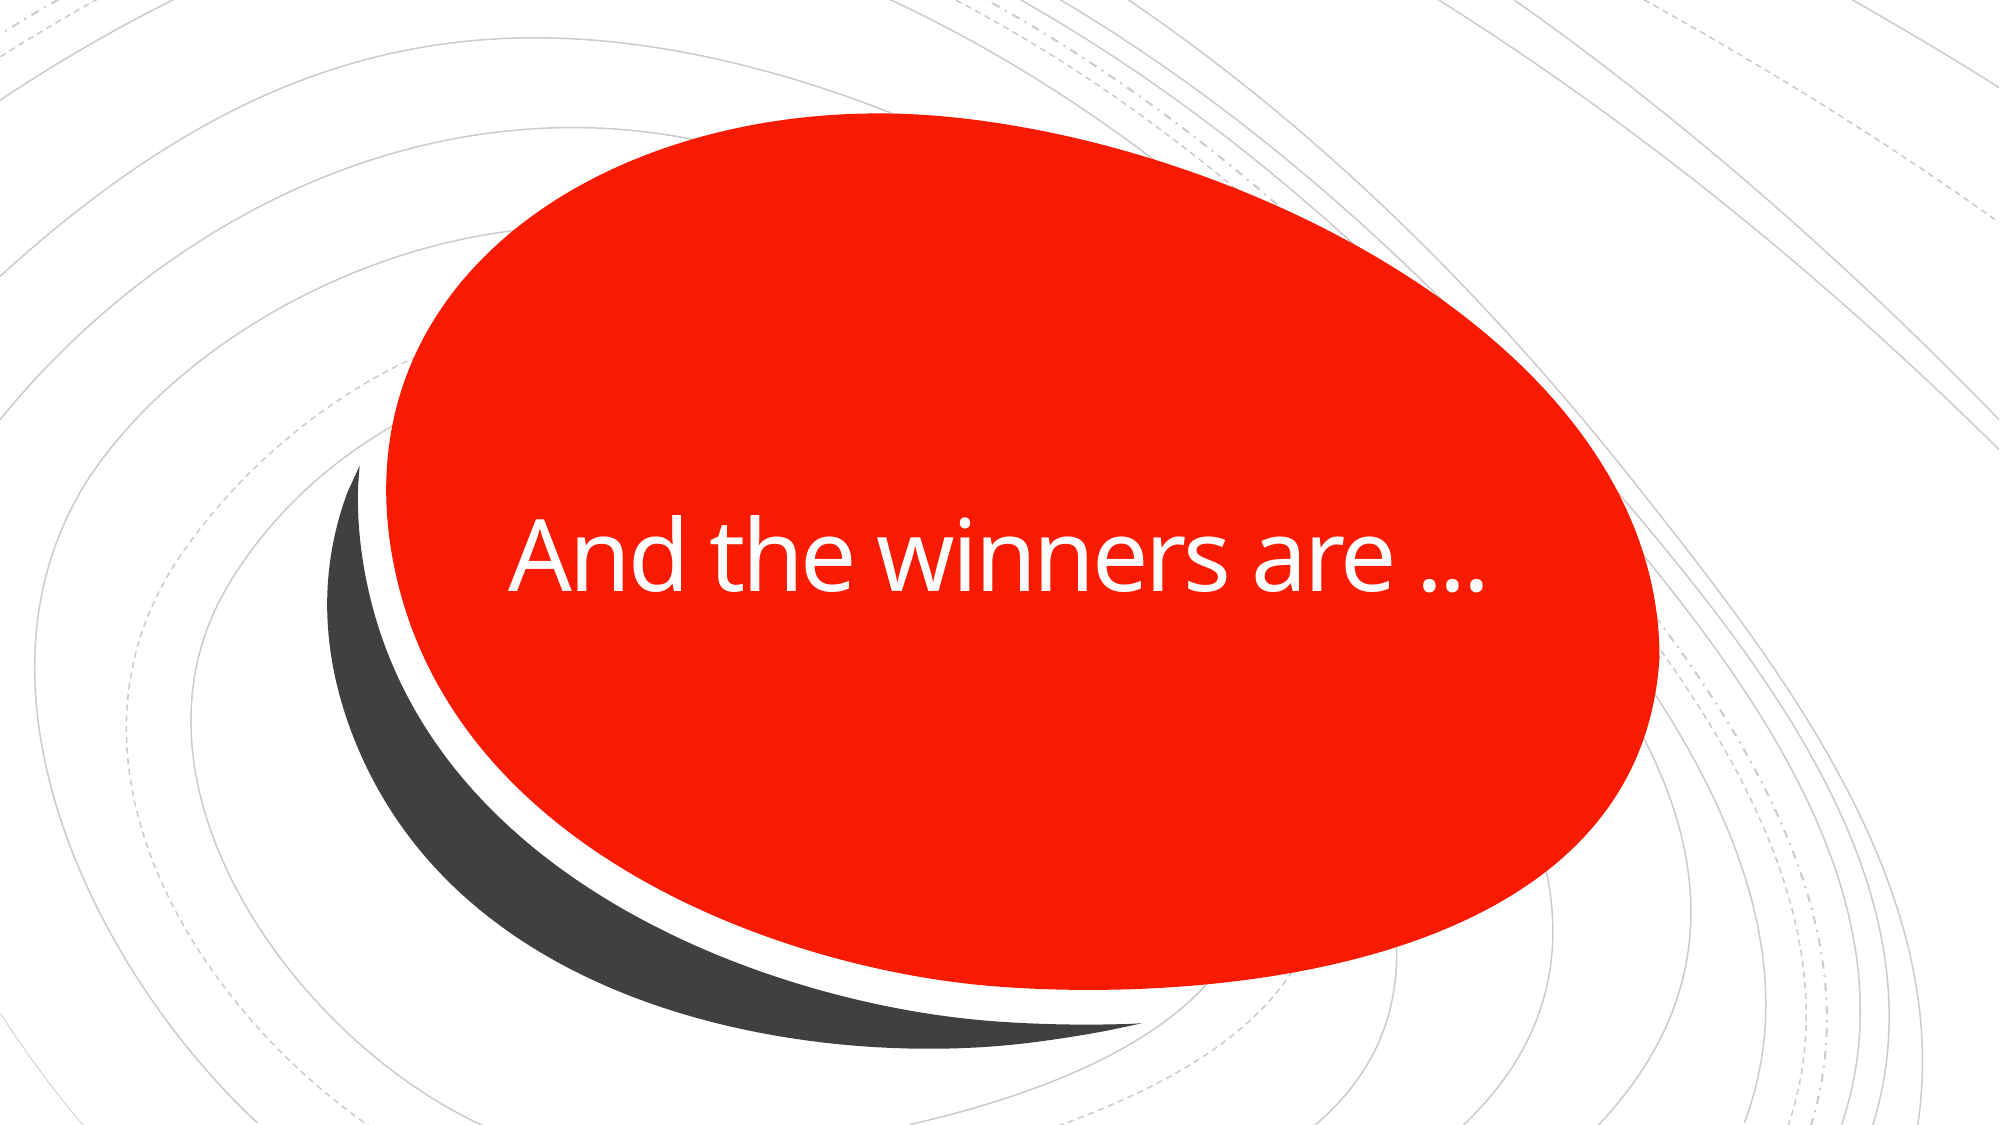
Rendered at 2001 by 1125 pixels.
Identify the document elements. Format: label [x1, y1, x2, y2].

text_box [0, 0, 2000, 1125]
